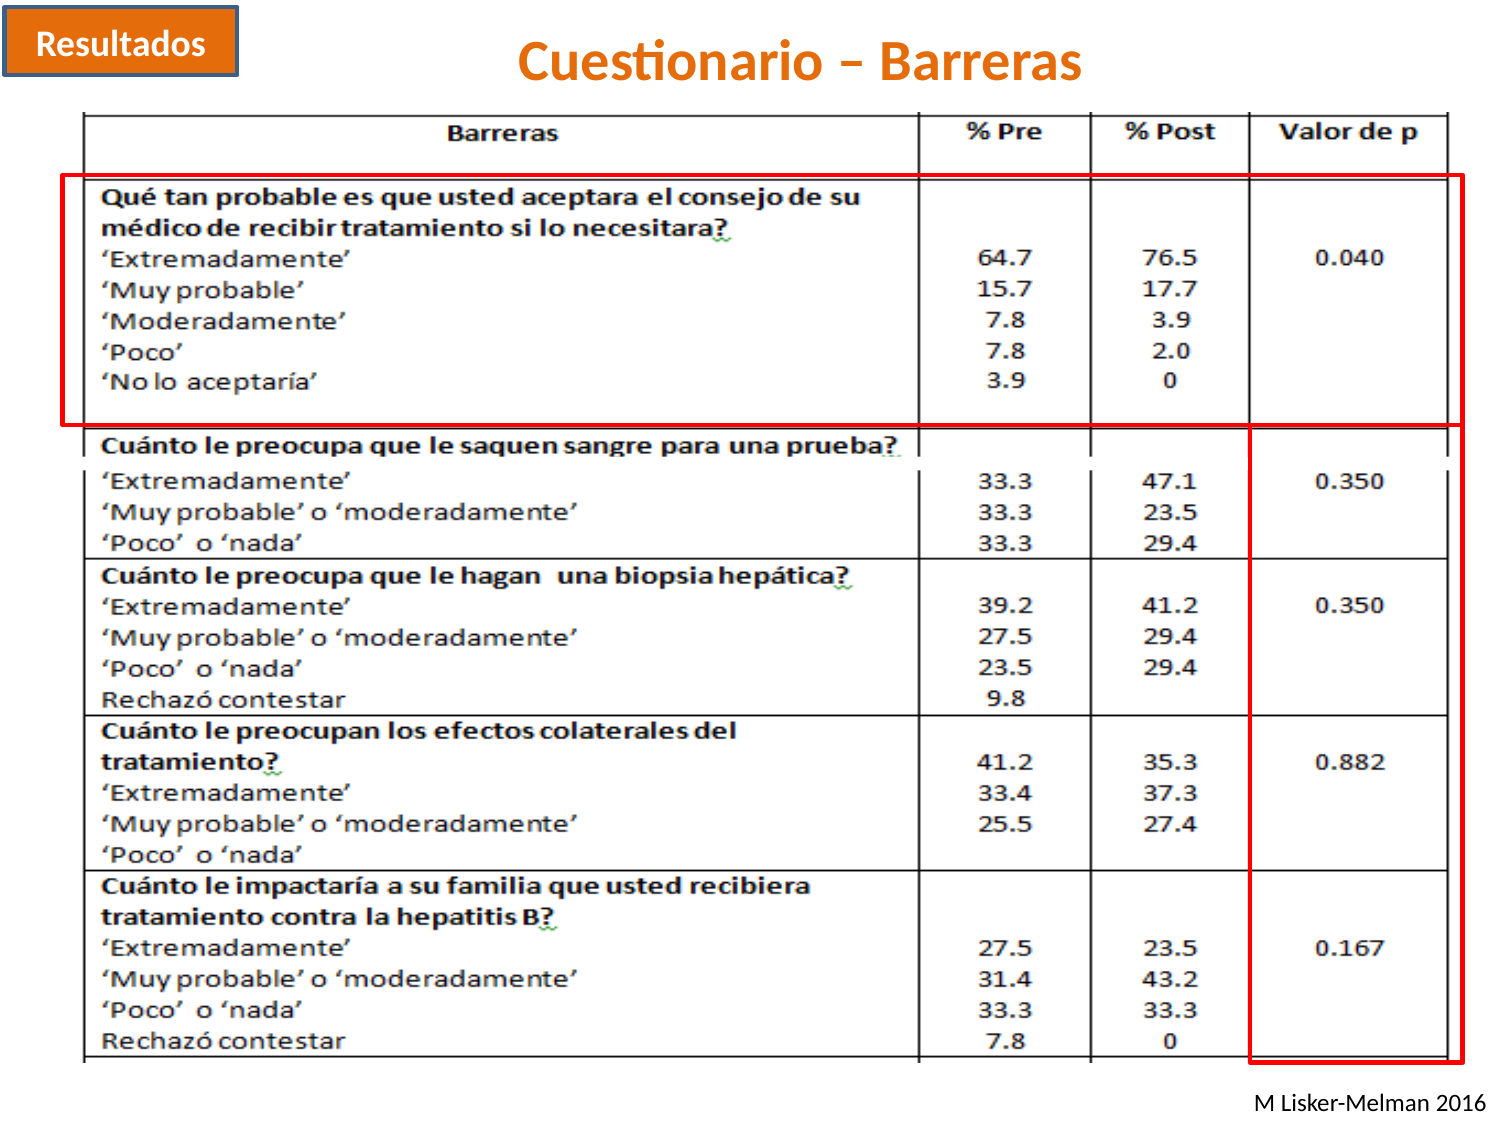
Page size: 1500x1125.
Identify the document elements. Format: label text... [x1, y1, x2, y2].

text_box [24, 24, 1500, 100]
text_box [60, 173, 69, 427]
text_box [0, 0, 1500, 75]
text_box M Lisker-Melman 2016 [1239, 1079, 1500, 1125]
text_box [74, 112, 1463, 1063]
